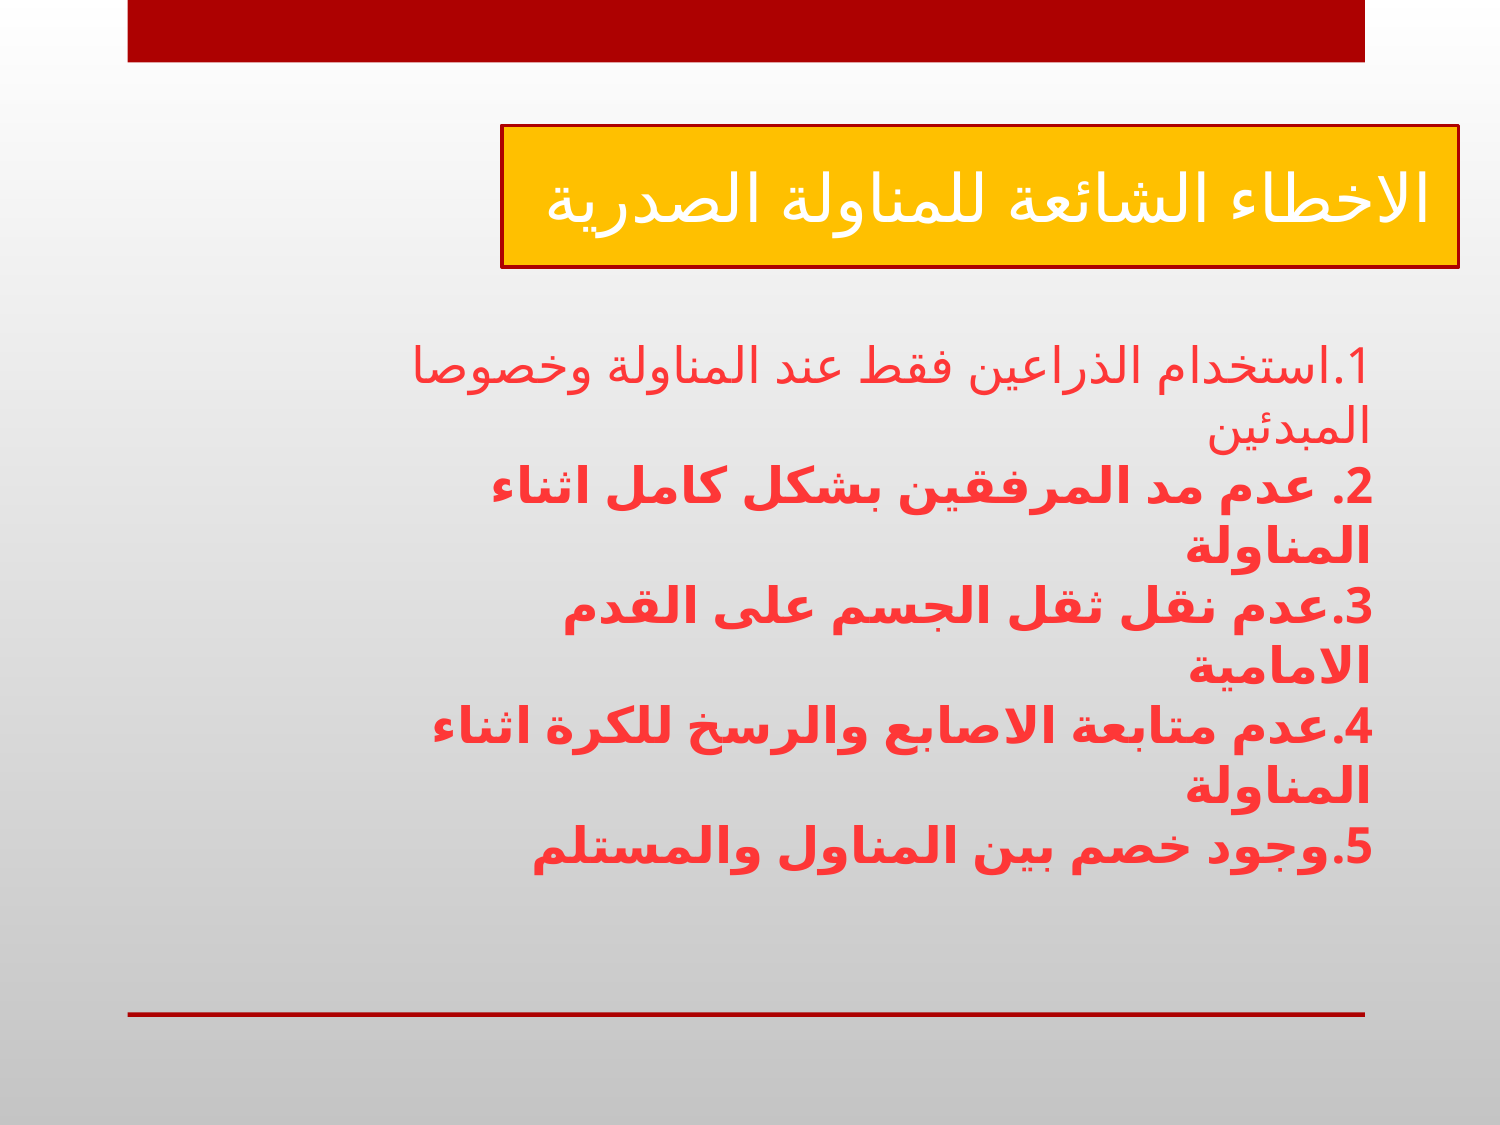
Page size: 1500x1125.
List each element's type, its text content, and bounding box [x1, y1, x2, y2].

text_box الاخطاء الشائعة للمناولة الصدرية [500, 124, 1460, 269]
text_box 1.استخدام الذراعين فقط عند المناولة وخصوصا المبدئين 2. عدم مد المرفقين بشكل كامل اثناء المناولة 3.عدم نقل ثقل الجسم على القدم الامامية 4.عدم متابعة الاصابع والرسخ للكرة اثناء المناولة 5.وجود خصم بين المناول والمستلم [375, 326, 1388, 932]
